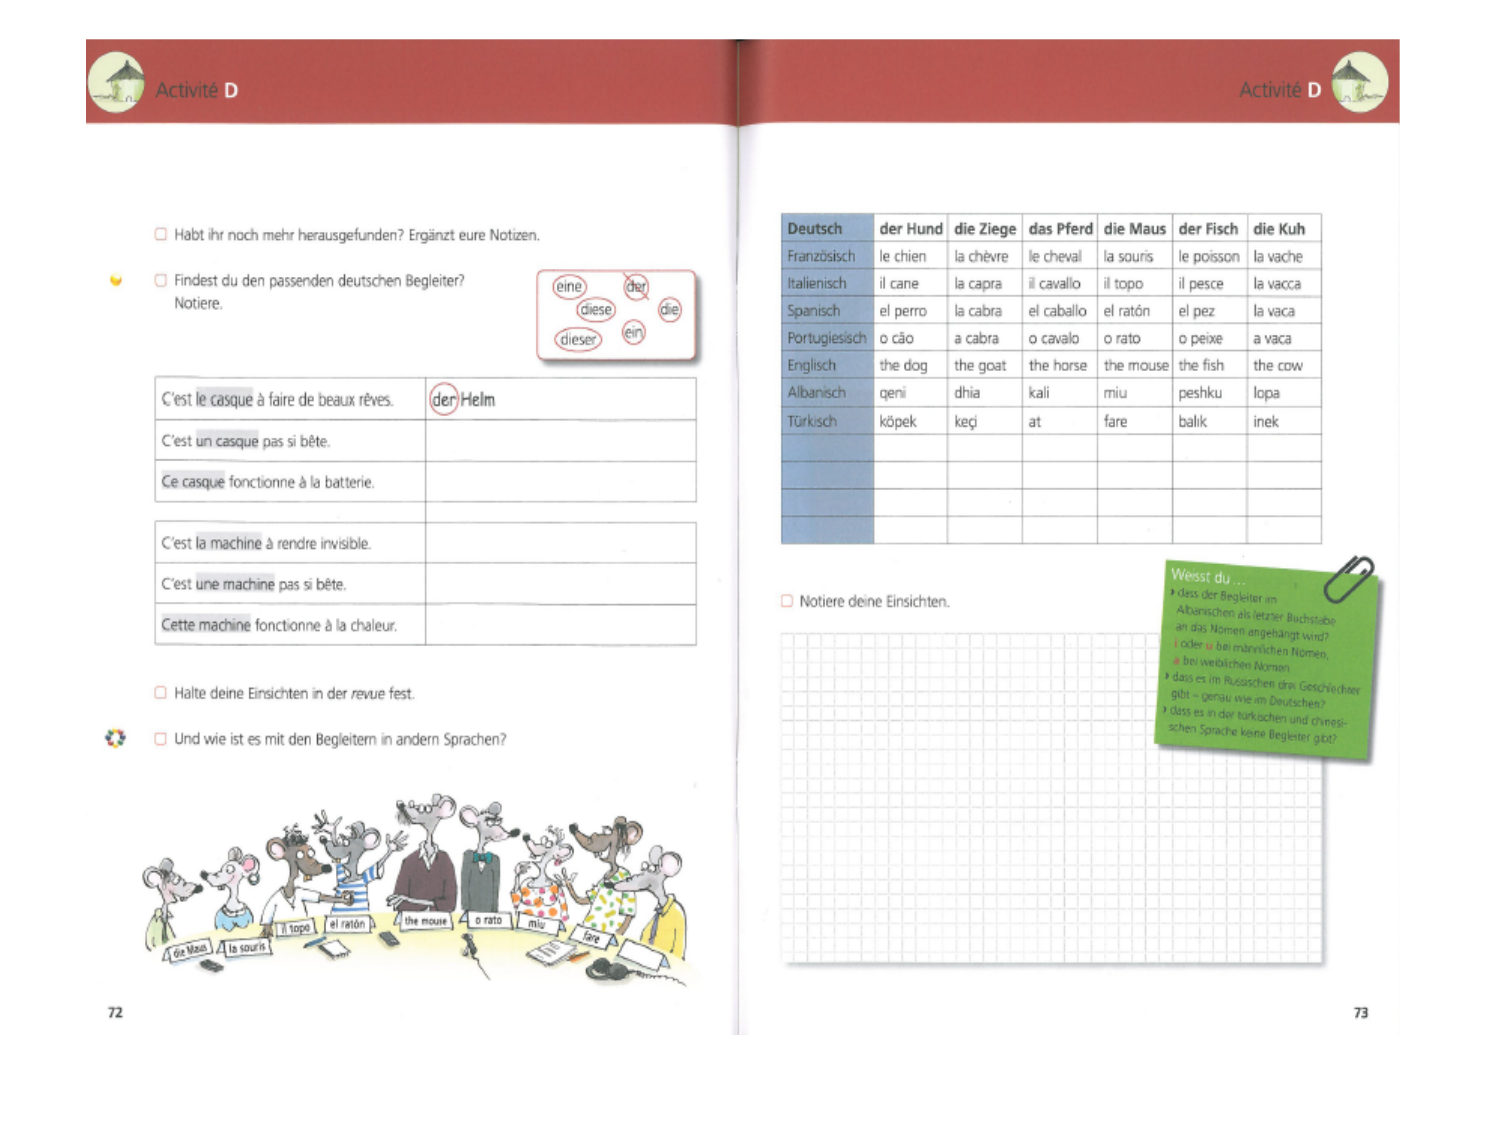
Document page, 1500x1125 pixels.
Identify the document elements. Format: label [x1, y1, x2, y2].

picture [85, 39, 1400, 1036]
